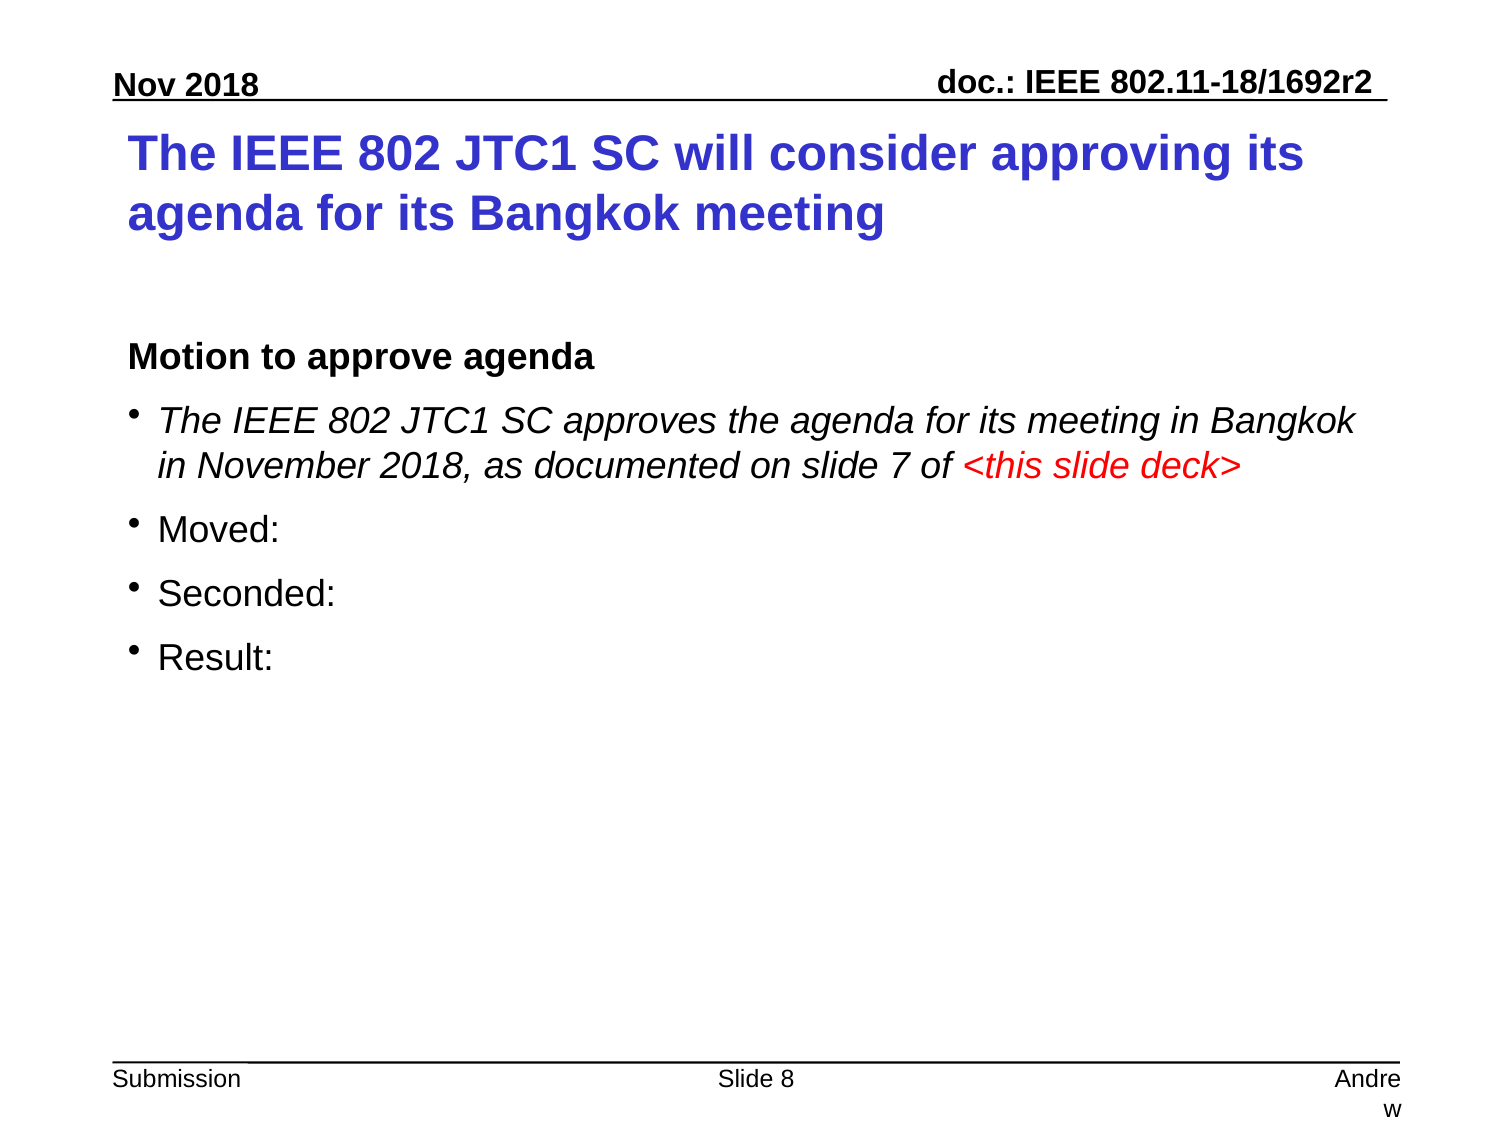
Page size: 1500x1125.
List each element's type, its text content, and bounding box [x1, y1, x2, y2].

slide_number Slide 8 [709, 1061, 803, 1093]
list Motion to approve agenda The IEEE 802 JTC1 SC approves the agenda for its meeting in Bangkok in November 2018, as documented on slide 7 of <this slide deck> Moved: Seconded: Result: [112, 324, 1388, 1000]
footer Andrew Myles, Cisco [1320, 1061, 1402, 1093]
title The IEEE 802 JTC1 SC will consider approving its agenda for its Bangkok meeting [112, 112, 1388, 288]
